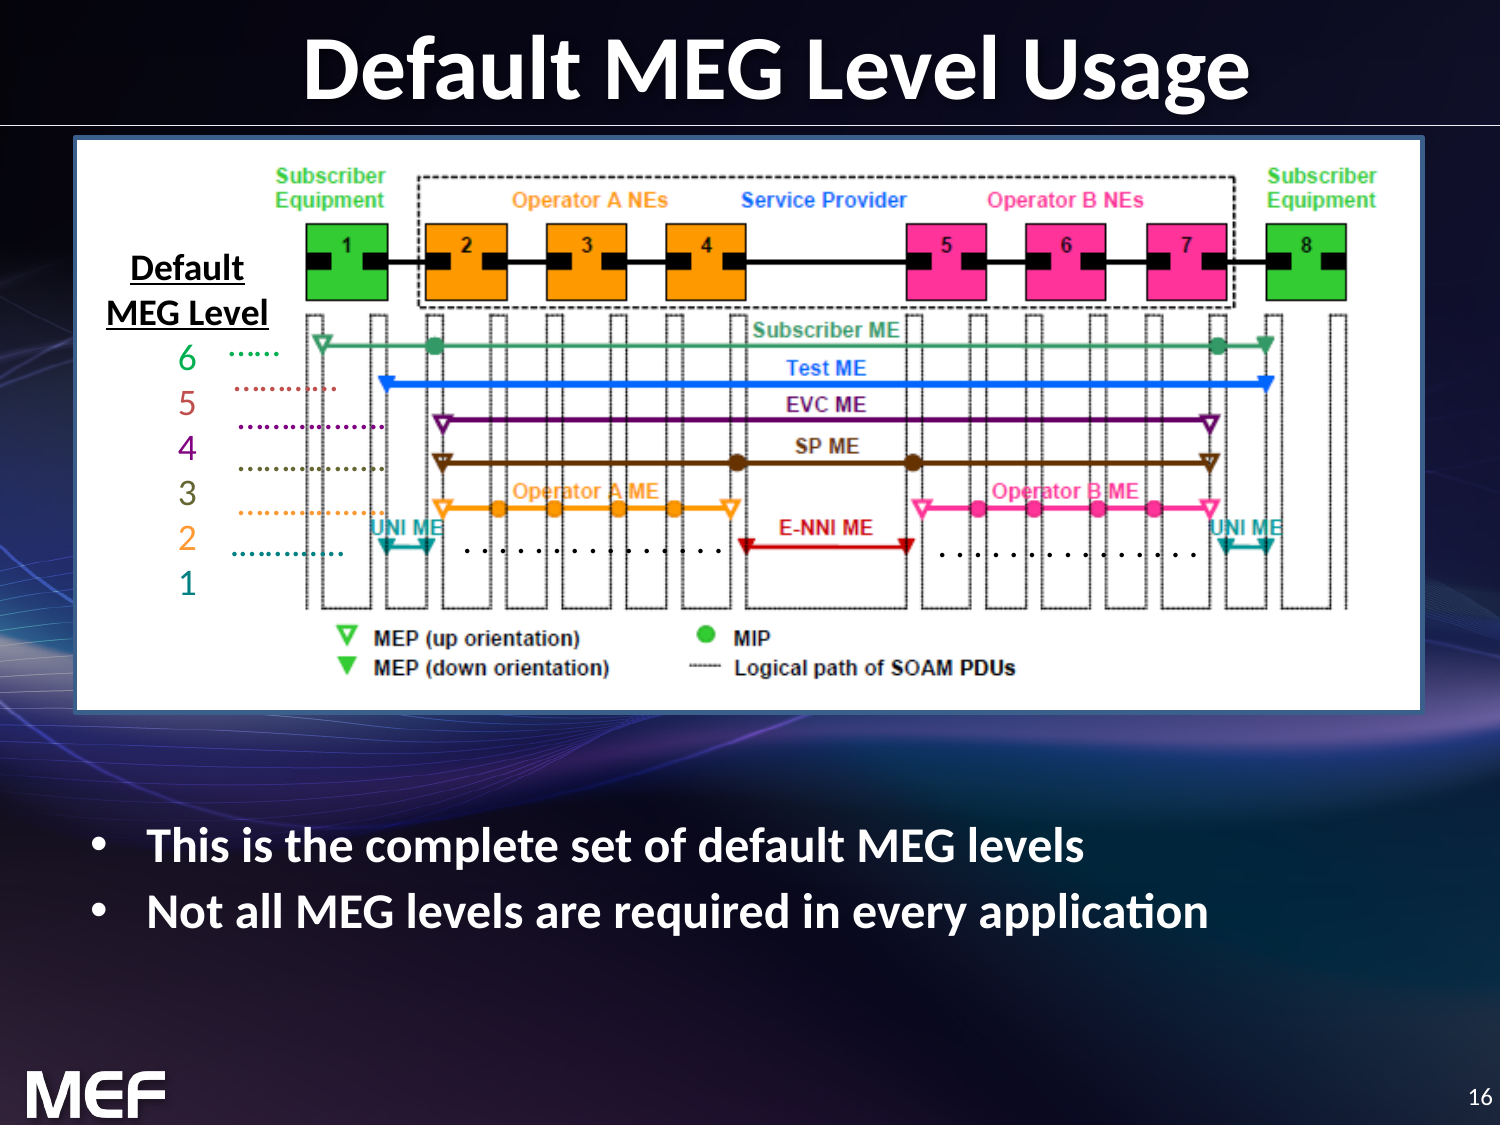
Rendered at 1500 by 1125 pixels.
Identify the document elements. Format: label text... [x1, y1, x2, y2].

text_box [74, 137, 1423, 713]
list This is the complete set of default MEG levels Not all MEG levels are required in every application [75, 805, 1413, 1013]
title Default MEG Level Usage [0, 0, 1500, 126]
picture [0, 126, 1500, 1125]
